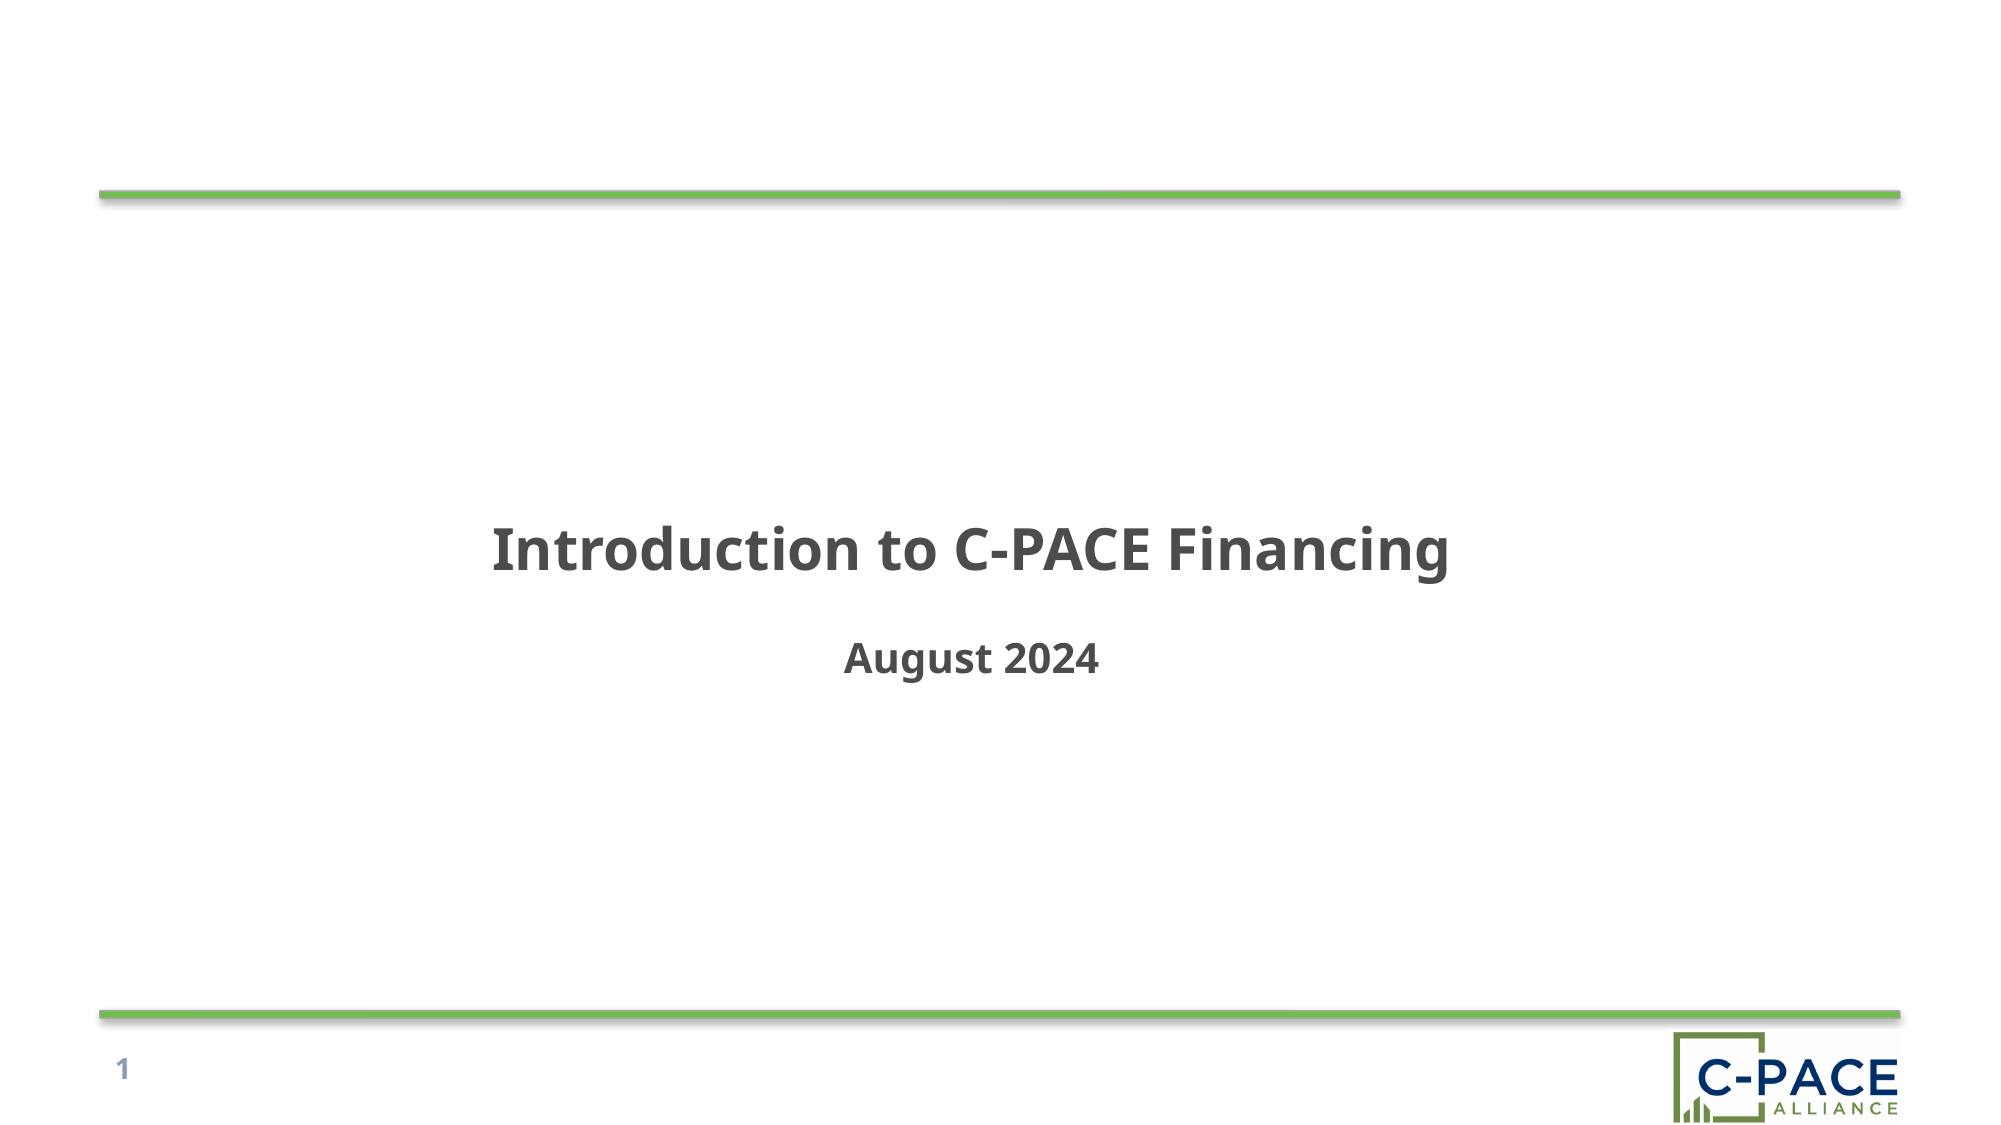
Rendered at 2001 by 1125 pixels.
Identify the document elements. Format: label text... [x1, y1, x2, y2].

picture [1670, 1029, 1900, 1125]
text_box Introduction to C-PACE Financing August 2024 [146, 504, 1797, 735]
slide_number 1 [99, 1039, 567, 1100]
